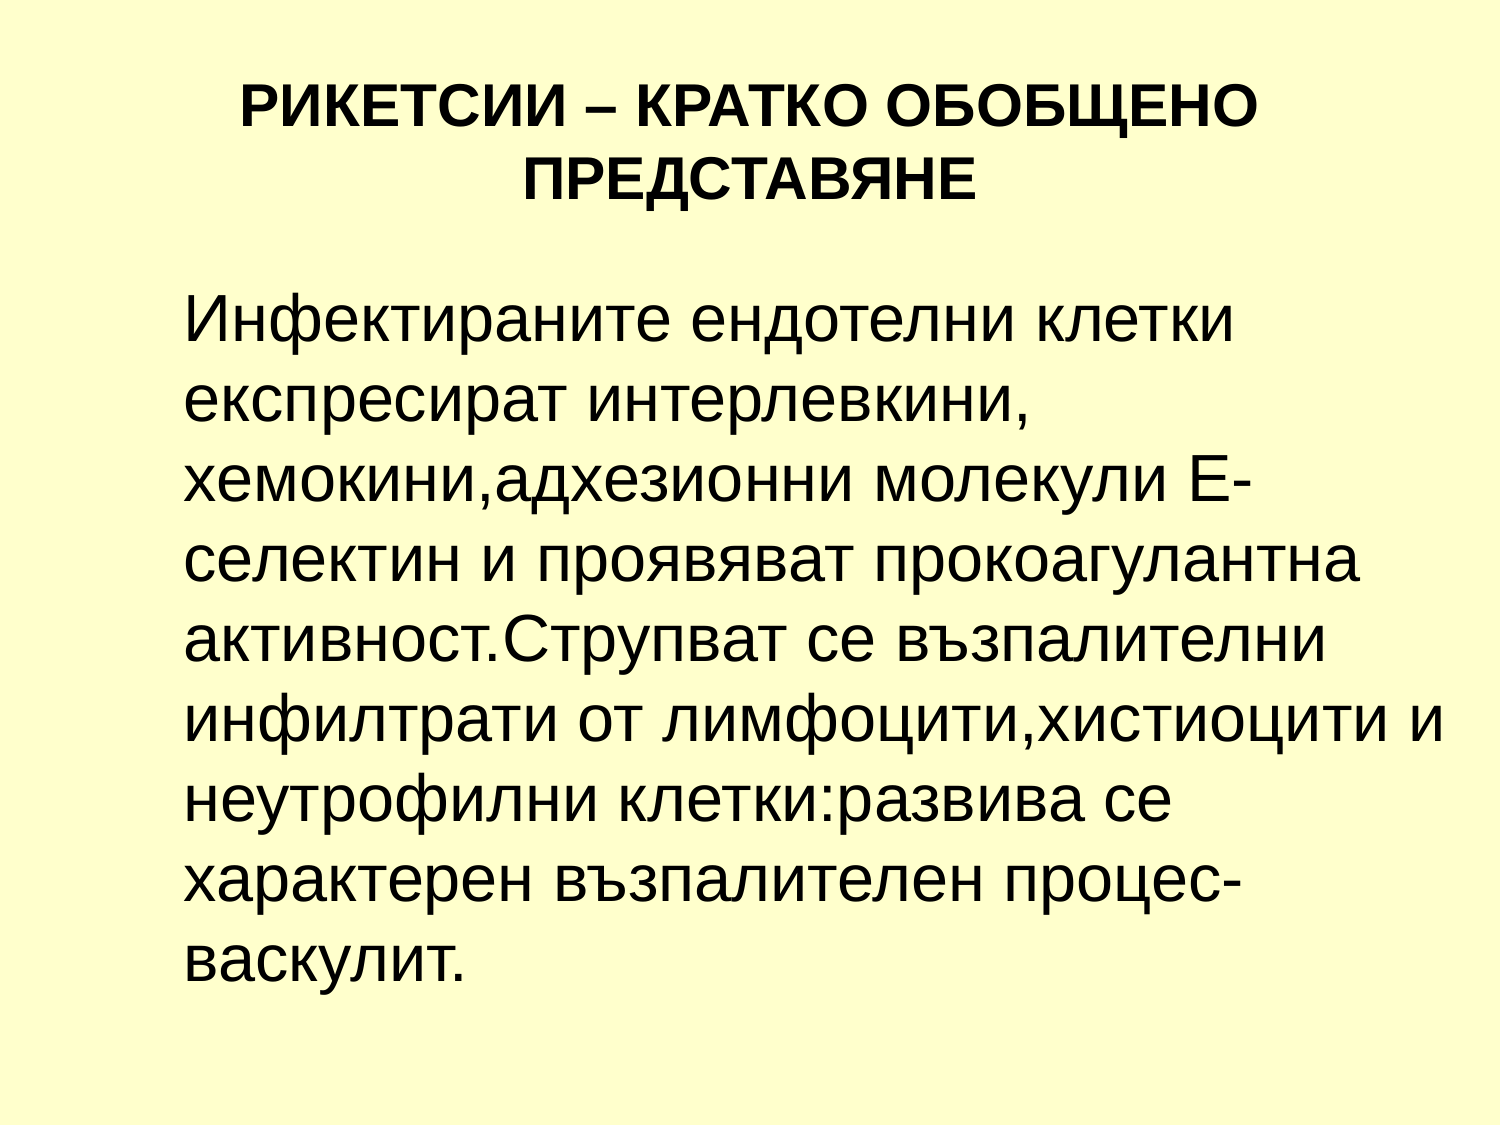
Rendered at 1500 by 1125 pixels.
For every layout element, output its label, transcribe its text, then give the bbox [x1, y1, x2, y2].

list Инфектираните ендотелни клетки експресират интерлевкини, хемокини,адхезионни молекули Е-селектин и проявяват прокоагулантна активност.Струпват се възпалителни инфилтрати от лимфоцити,хистиоцити и неутрофилни клетки:развива се характерен възпалителен процес-васкулит. [112, 267, 1463, 1010]
title РИКЕТСИИ – КРАТКО ОБОБЩЕНО ПРЕДСТАВЯНЕ [75, 45, 1425, 233]
